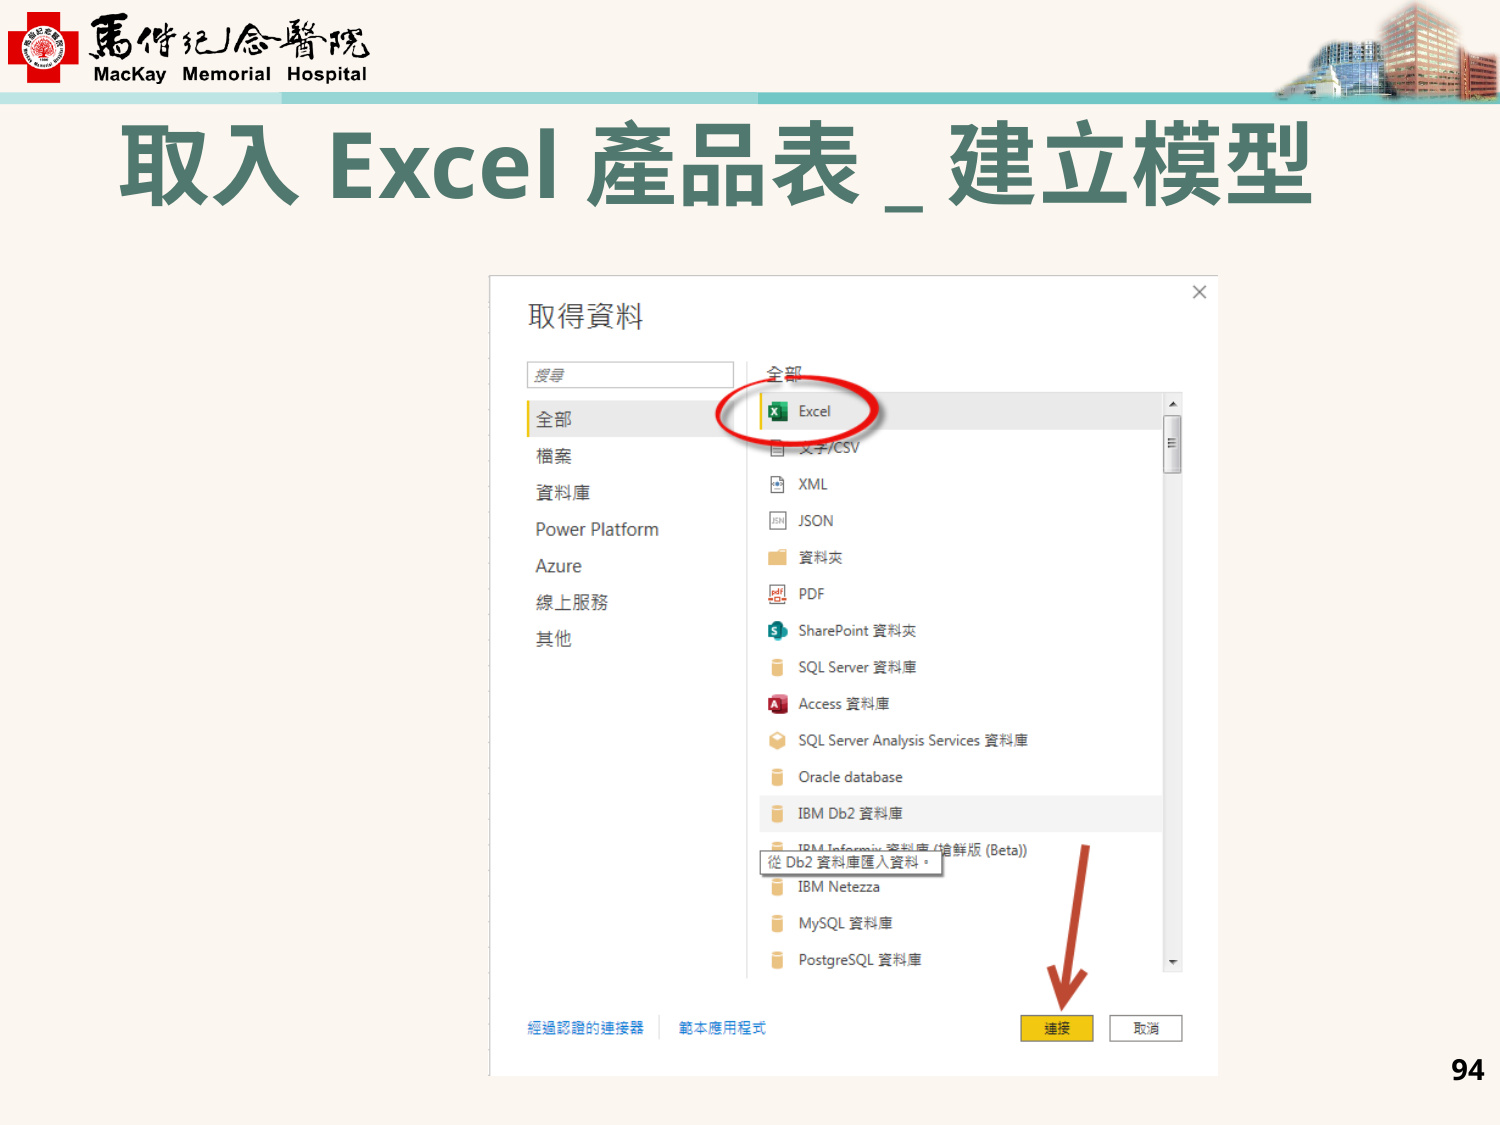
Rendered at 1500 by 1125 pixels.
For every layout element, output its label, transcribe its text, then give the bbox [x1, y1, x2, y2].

picture [1276, 0, 1495, 98]
picture [8, 12, 370, 84]
picture [488, 275, 1218, 1076]
title 取入Excel產品表_建立模型 [103, 59, 1397, 278]
slide_number 94 [1162, 1040, 1500, 1101]
